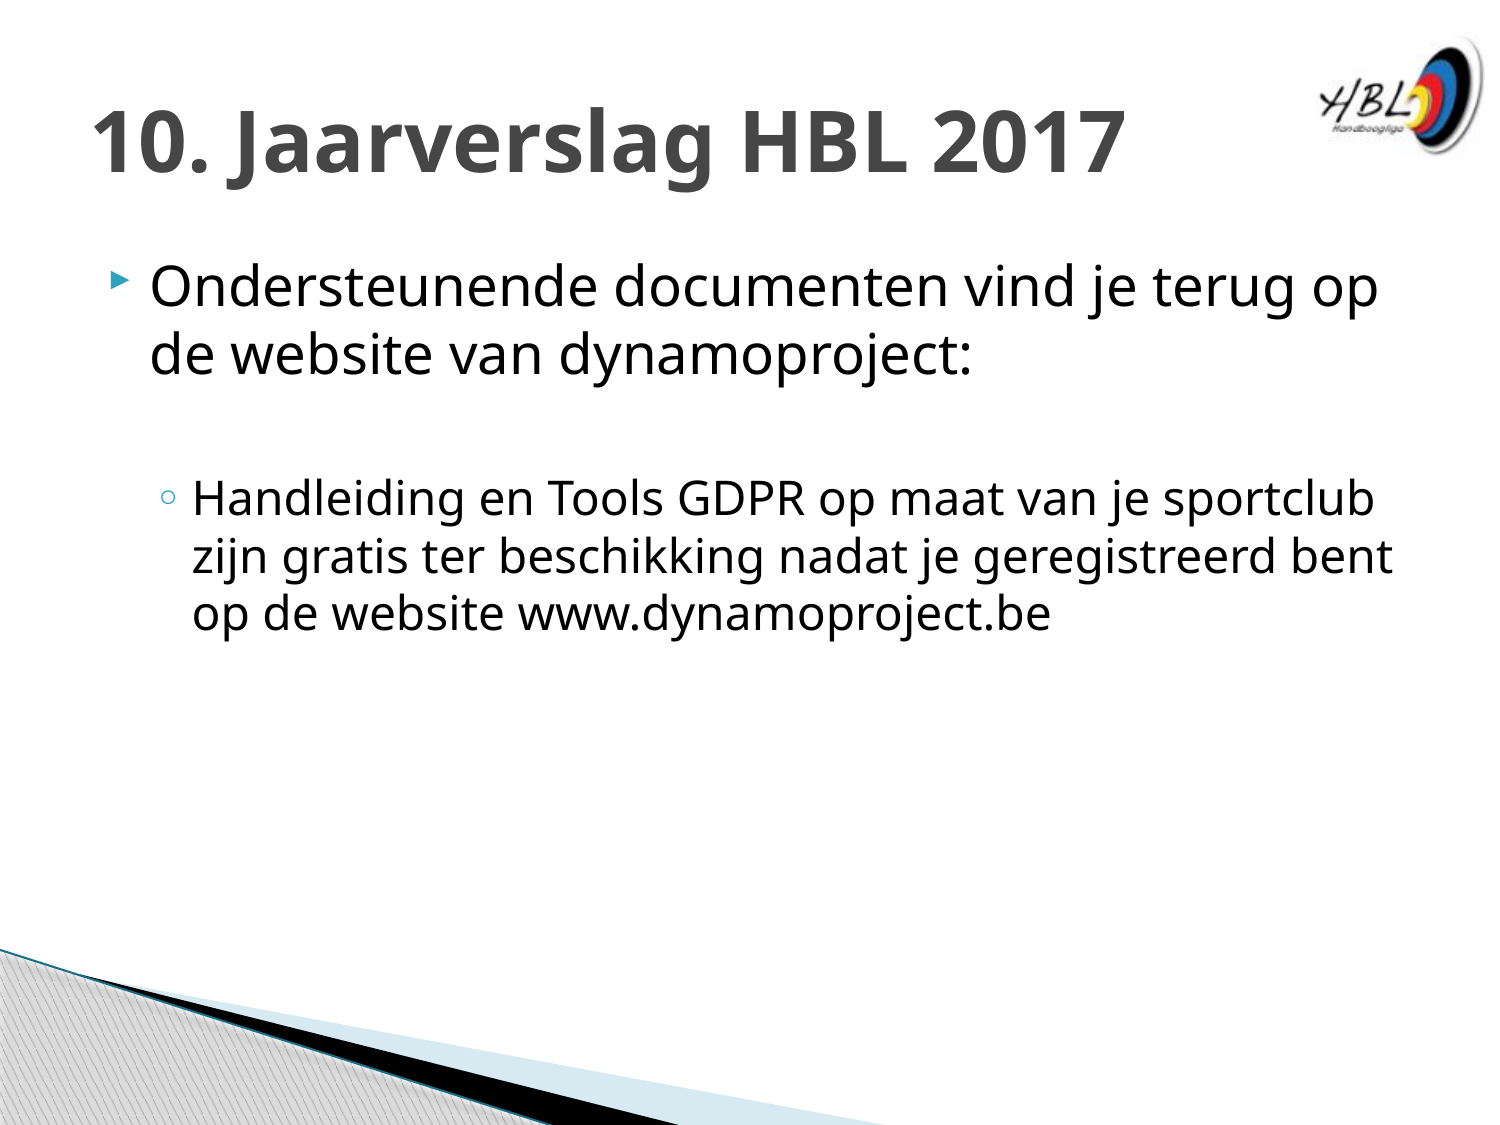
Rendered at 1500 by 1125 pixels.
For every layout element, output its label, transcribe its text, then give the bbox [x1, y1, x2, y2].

list Ondersteunende documenten vind je terug op de website van dynamoproject: Handleiding en Tools GDPR op maat van je sportclub zijn gratis ter beschikking nadat je geregistreerd bent op de website www.dynamoproject.be [75, 243, 1425, 986]
picture [1316, 30, 1485, 163]
title 10. Jaarverslag HBL 2017 [75, 45, 1425, 233]
